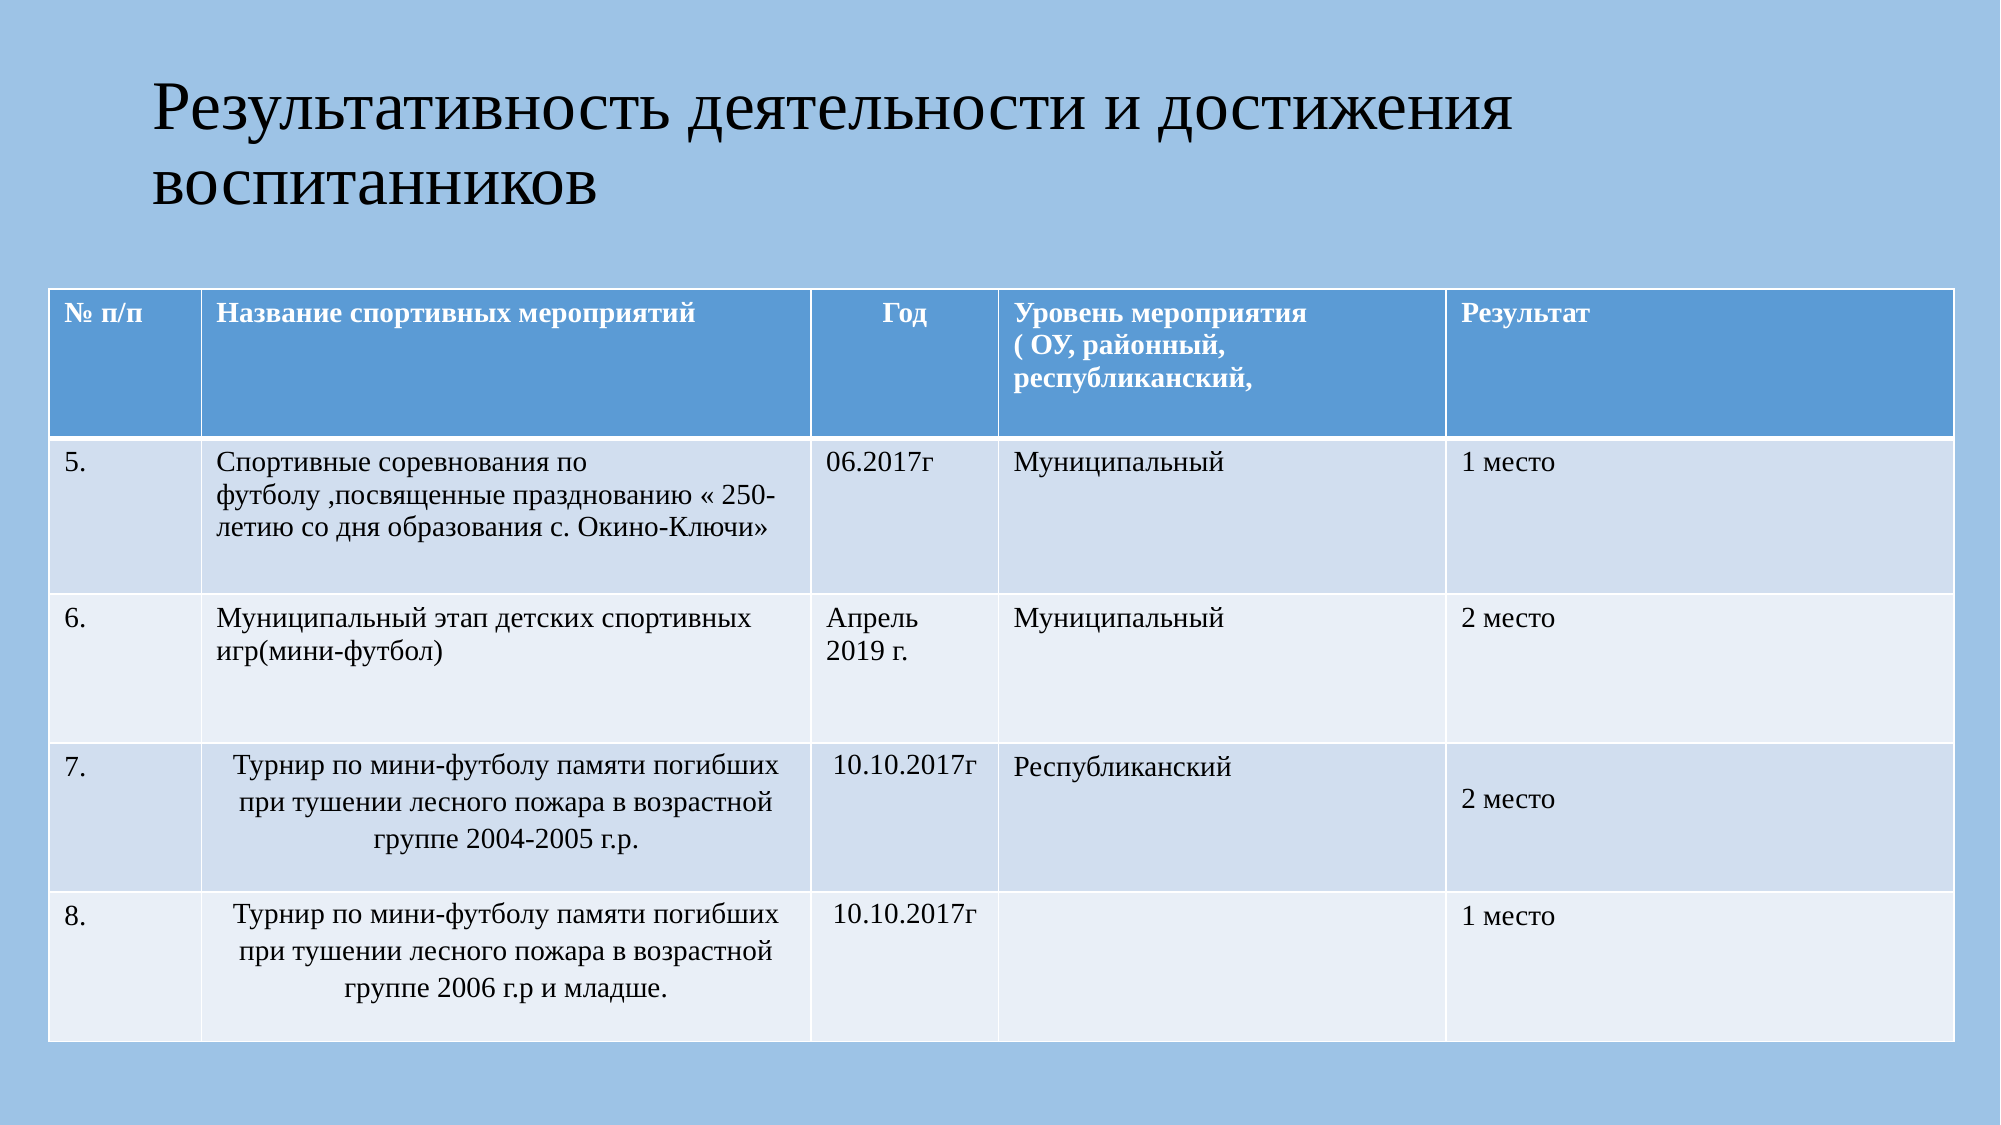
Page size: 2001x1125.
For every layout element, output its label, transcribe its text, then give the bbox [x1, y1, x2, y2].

table_cell Муниципальный этап детских спортивных игр(мини-футбол) [202, 595, 810, 742]
table_cell Муниципальный [999, 595, 1445, 742]
table_cell 06.2017г [812, 441, 998, 593]
table_cell 1 место [1447, 441, 1953, 593]
table_cell 5. [50, 441, 201, 593]
table_cell 2 место [1447, 744, 1953, 891]
table_cell 6. [50, 595, 201, 742]
table_cell [999, 893, 1445, 1041]
table_cell 10.10.2017г [812, 744, 998, 891]
table_cell 7. [50, 744, 201, 891]
table_cell Республиканский [999, 744, 1445, 891]
table_header № п/п [50, 290, 201, 436]
table_cell 2 место [1447, 595, 1953, 742]
table_cell Турнир по мини-футболу памяти погибших при тушении лесного пожара в возрастной группе 2006 г.р и младше. [202, 893, 810, 1041]
table_header Уровень мероприятия ( ОУ, районный, республиканский, [999, 290, 1445, 436]
table_cell Муниципальный [999, 441, 1445, 593]
table_header Название спортивных мероприятий [202, 290, 810, 436]
table_cell 10.10.2017г [812, 893, 998, 1041]
table_header Результат [1447, 290, 1953, 436]
table_header Год [812, 290, 998, 436]
table_cell Турнир по мини-футболу памяти погибших при тушении лесного пожара в возрастной группе 2004-2005 г.р. [202, 744, 810, 891]
table_cell Спортивные соревнования по футболу ,посвященные празднованию « 250-летию со дня образования с. Окино-Ключи» [202, 441, 810, 593]
title Результативность деятельности и достижения воспитанников [137, 59, 1863, 288]
table_cell 8. [50, 893, 201, 1041]
table_cell Апрель 2019 г. [812, 595, 998, 742]
table_cell 1 место [1447, 893, 1953, 1041]
